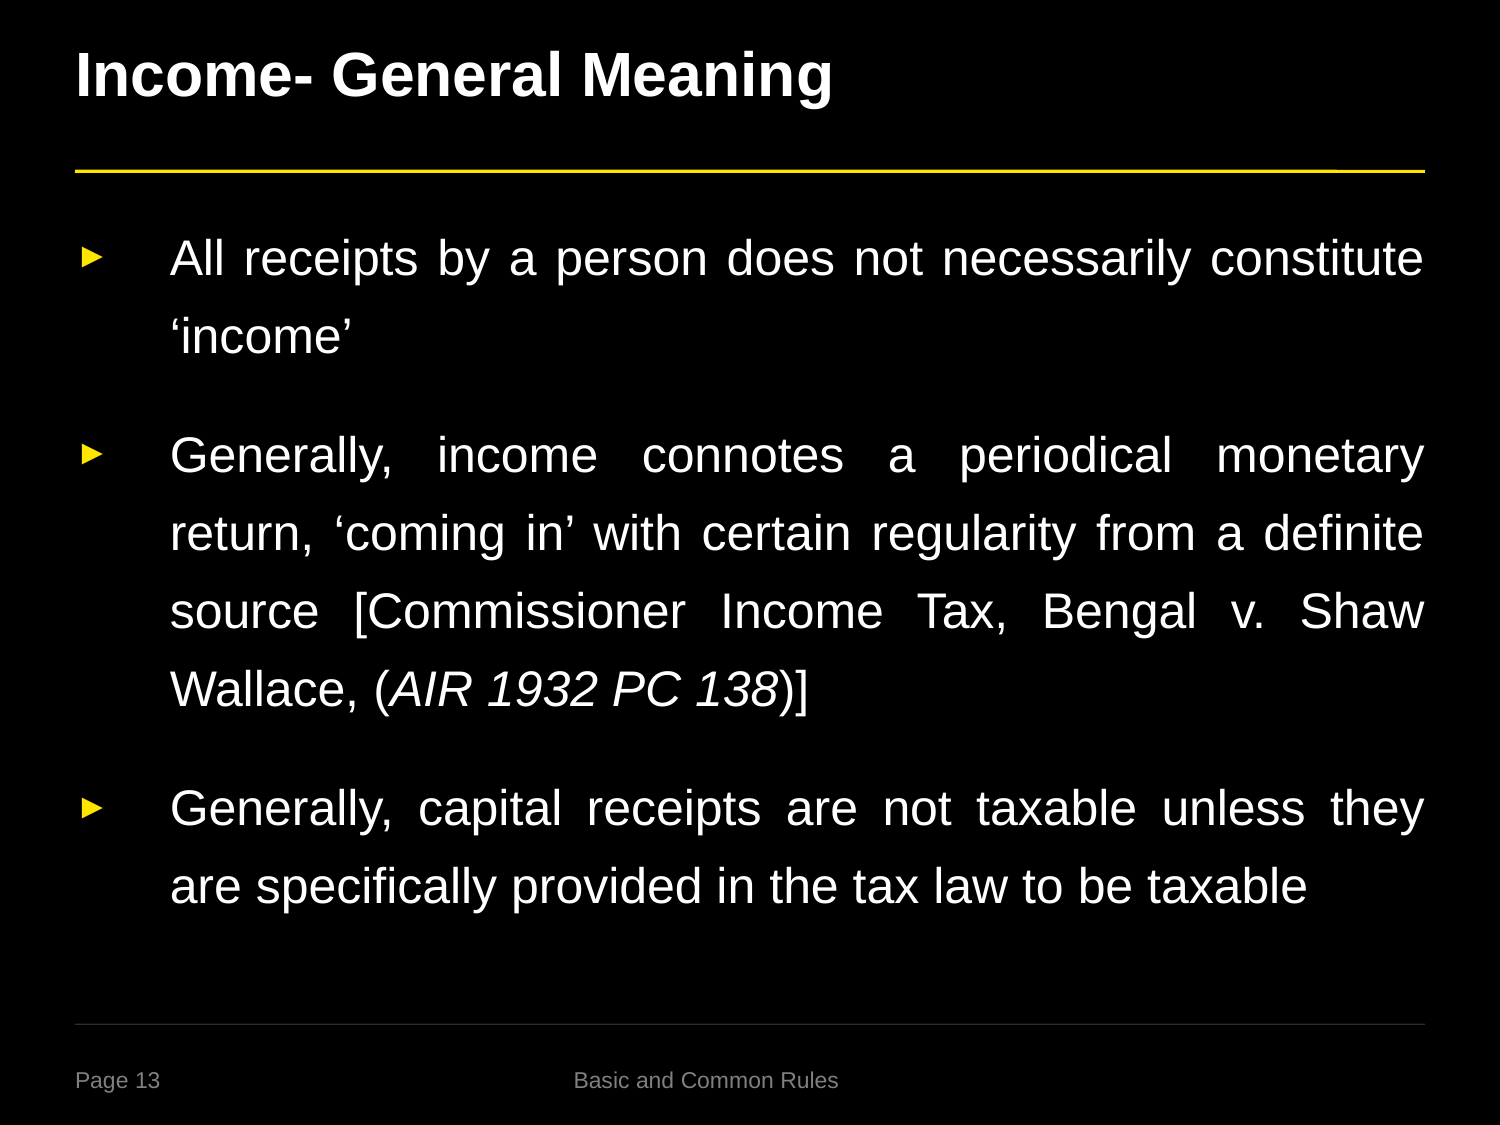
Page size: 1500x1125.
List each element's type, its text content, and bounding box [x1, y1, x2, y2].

title Income- General Meaning [75, 45, 1425, 187]
list All receipts by a person does not necessarily constitute ‘income’ Generally, income connotes a periodical monetary return, ‘coming in’ with certain regularity from a definite source [Commissioner Income Tax, Bengal v. Shaw Wallace, (AIR 1932 PC 138)] Generally, capital receipts are not taxable unless they are specifically provided in the tax law to be taxable [75, 207, 1425, 979]
